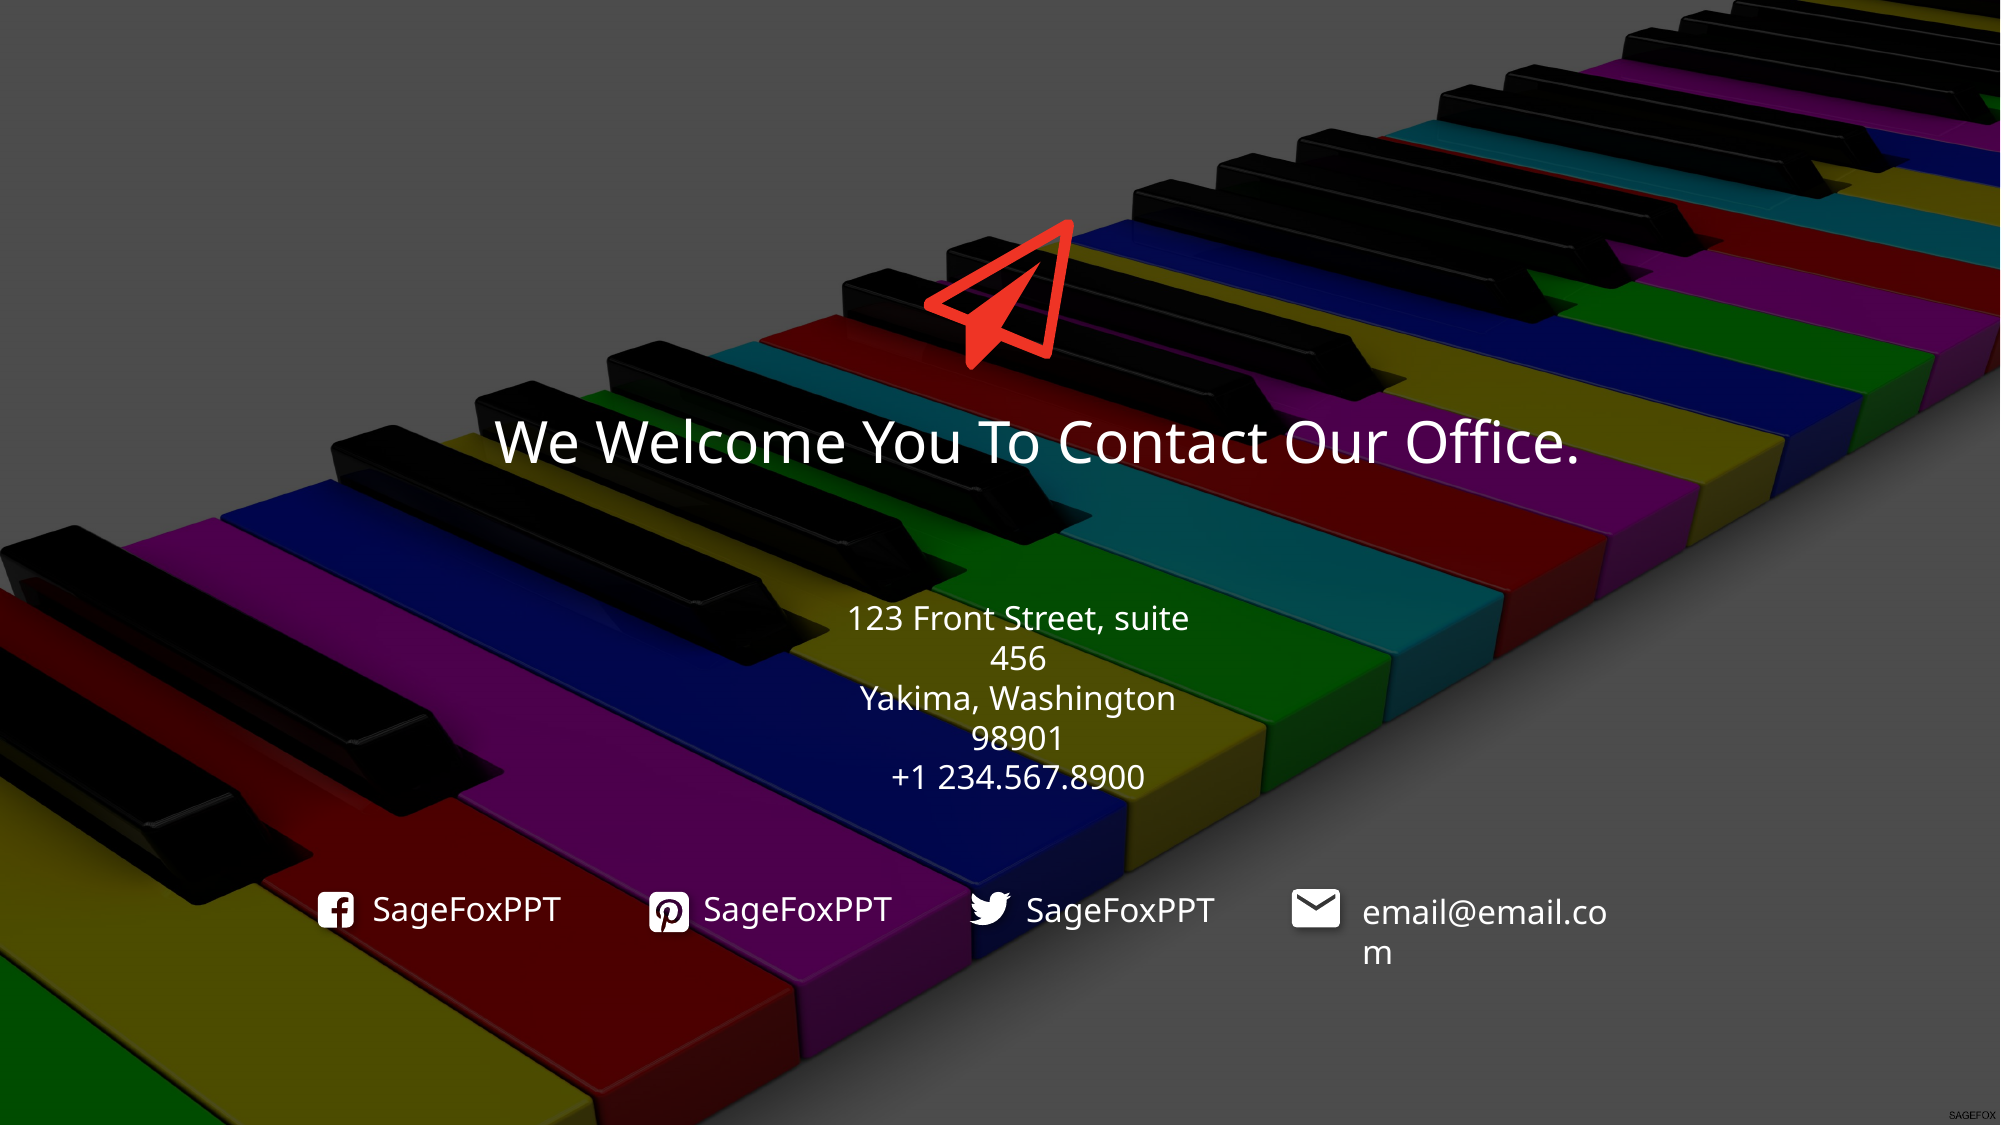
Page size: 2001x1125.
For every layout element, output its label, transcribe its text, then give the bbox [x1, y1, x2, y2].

text_box 123 Front Street, suite 456 Yakima, Washington 98901 +1 234.567.8900 [808, 589, 1229, 804]
text_box SageFoxPPT [357, 880, 598, 936]
text_box [649, 891, 688, 933]
text_box [923, 219, 1074, 370]
text_box [969, 891, 1011, 926]
text_box [1291, 889, 1340, 928]
text_box [317, 891, 354, 928]
text_box SageFoxPPT [1011, 881, 1252, 937]
text_box email@email.com [1347, 884, 1649, 979]
picture [0, 0, 2001, 1125]
text_box We Welcome You To Contact Our Office. [477, 398, 1598, 483]
text_box SageFoxPPT [688, 880, 929, 936]
